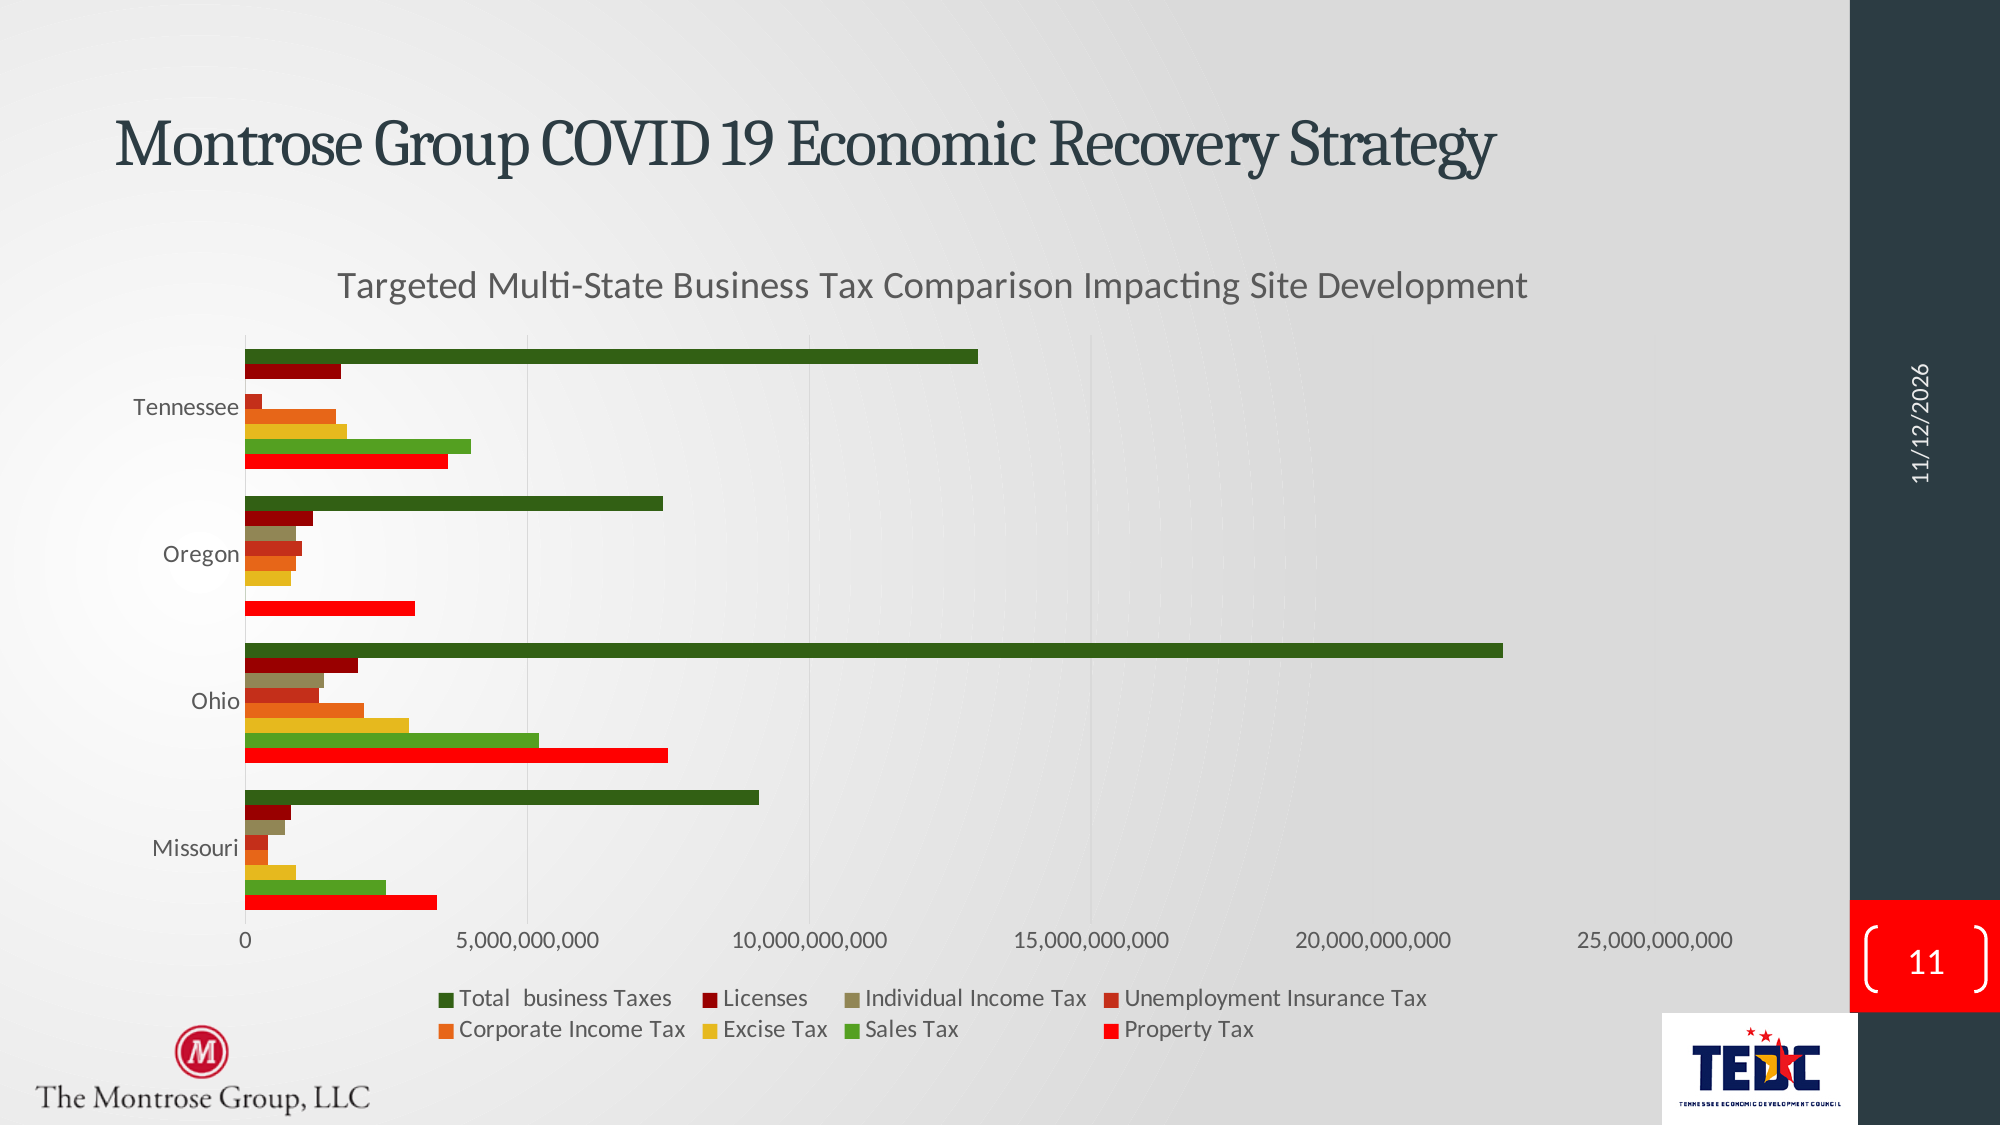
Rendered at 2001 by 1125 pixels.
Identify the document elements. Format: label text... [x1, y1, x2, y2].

picture [1661, 1012, 1859, 1125]
title Montrose Group COVID 19 Economic Recovery Strategy [99, 45, 1767, 229]
picture [24, 1010, 469, 1125]
slide_number 11 [1864, 925, 1988, 994]
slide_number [1878, 100, 1959, 501]
chart [99, 231, 1768, 1051]
